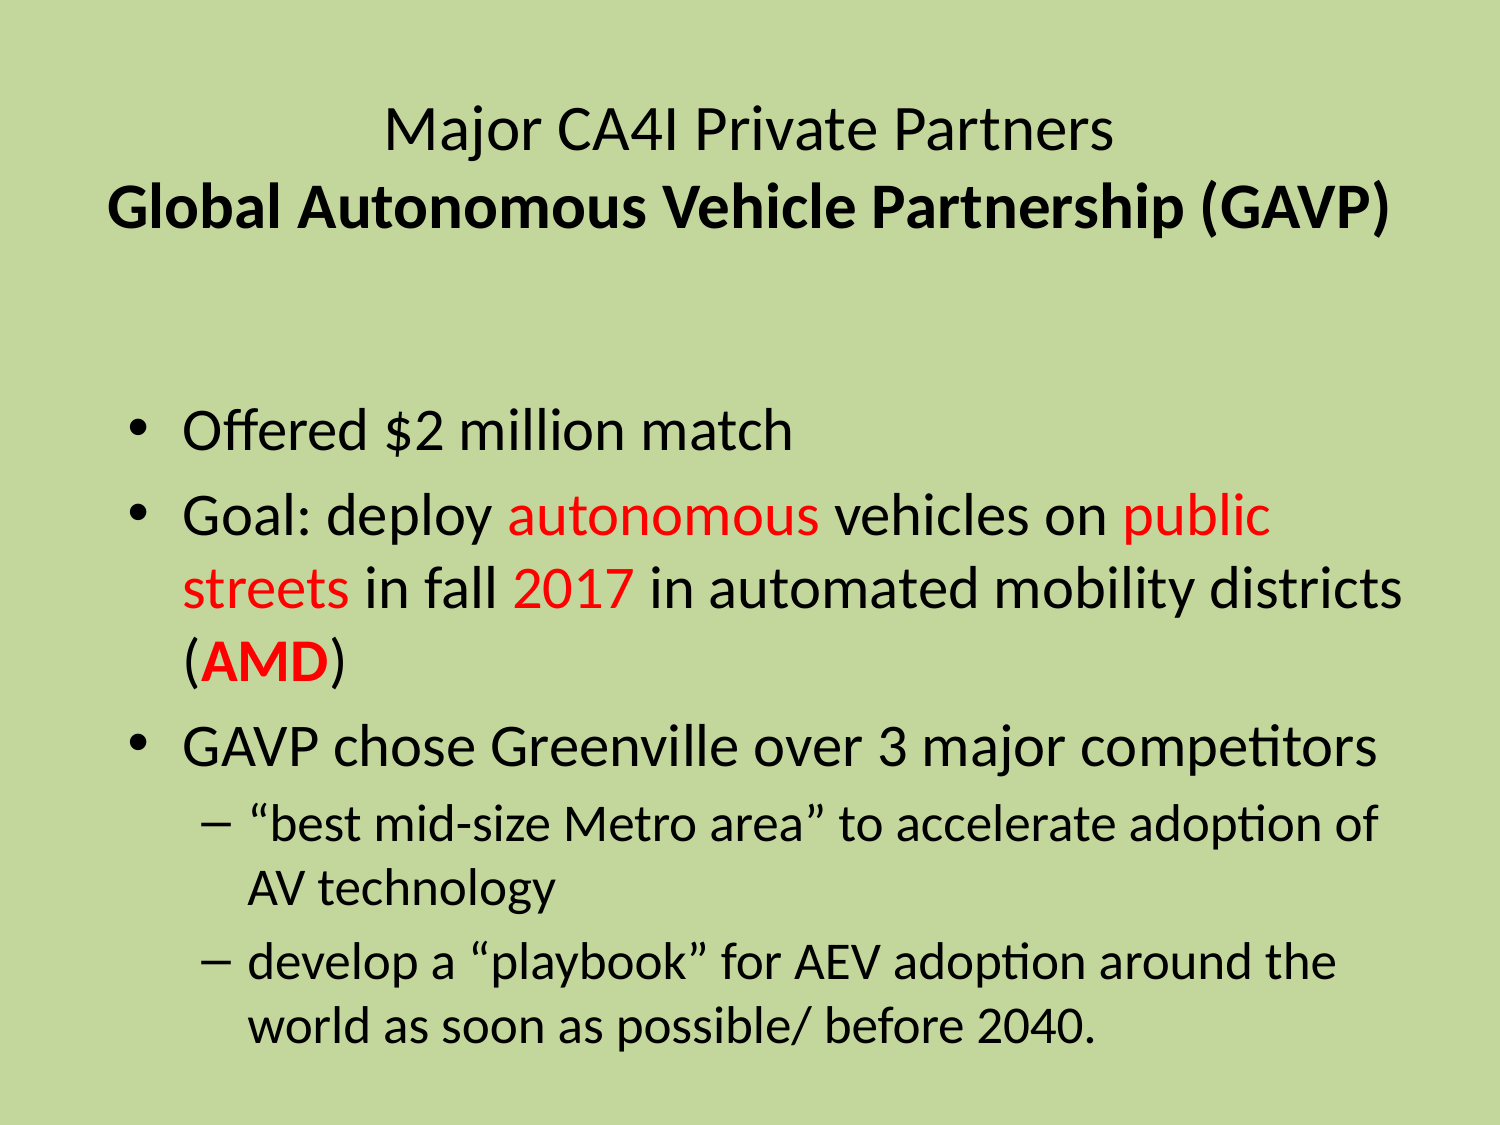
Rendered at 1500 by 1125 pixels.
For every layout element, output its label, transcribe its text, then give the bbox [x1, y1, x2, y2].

title Major CA4I Private Partners Global Autonomous Vehicle Partnership (GAVP) [75, 50, 1425, 355]
list Offered $2 million match Goal: deploy autonomous vehicles on public streets in fall 2017 in automated mobility districts (AMD) GAVP chose Greenville over 3 major competitors “best mid-size Metro area” to accelerate adoption of AV technology develop a “playbook” for AEV adoption around the world as soon as possible/ before 2040. [112, 382, 1463, 1063]
